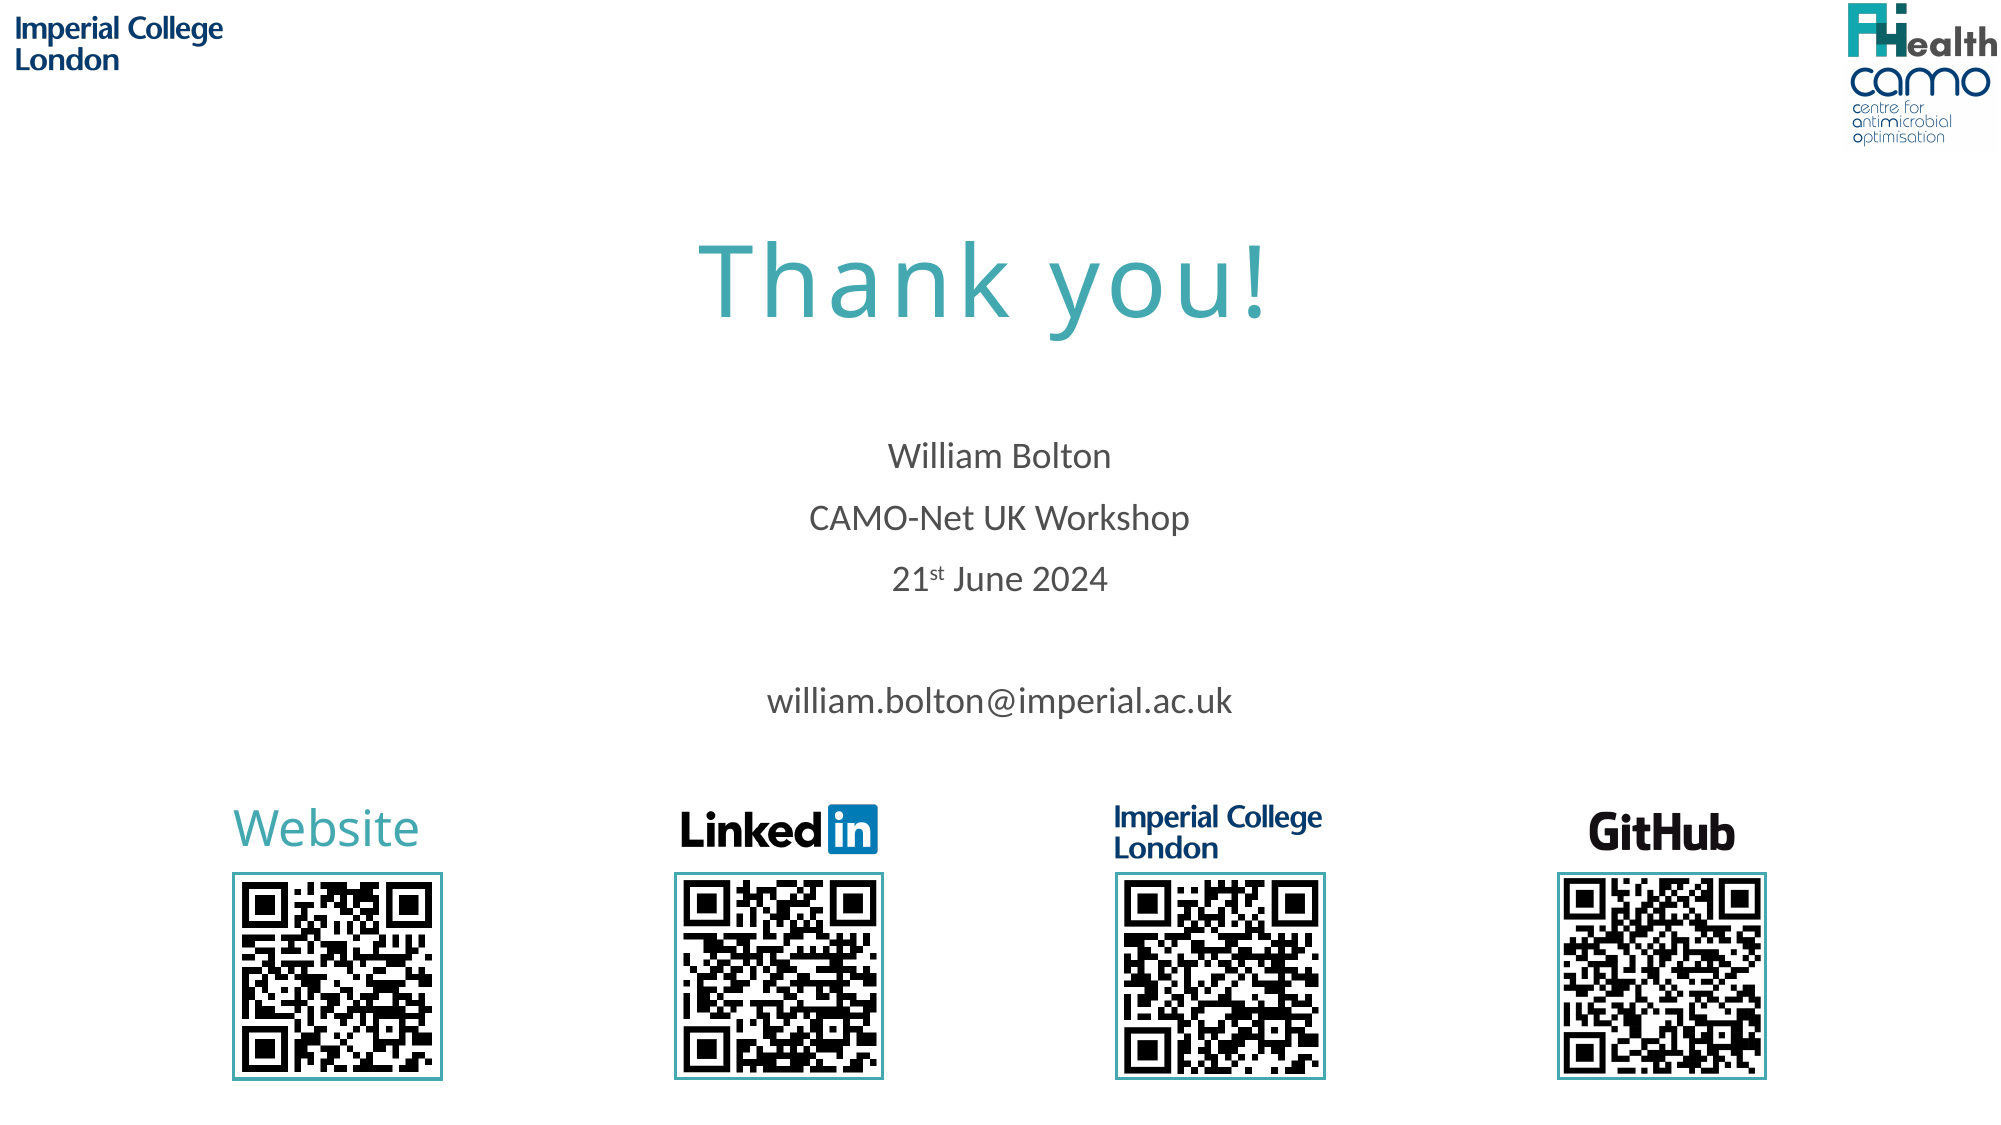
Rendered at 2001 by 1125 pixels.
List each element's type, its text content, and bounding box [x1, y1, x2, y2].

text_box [1558, 873, 1766, 1079]
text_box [675, 873, 883, 1079]
subtitle William Bolton CAMO-Net UK Workshop 21st June 2024 william.bolton@imperial.ac.uk [249, 363, 1750, 762]
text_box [233, 873, 442, 1079]
picture [1578, 797, 1746, 866]
picture [0, 0, 239, 87]
picture [1844, 0, 1997, 153]
text_box Website [218, 788, 436, 864]
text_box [1116, 875, 1325, 1079]
picture [1099, 788, 1338, 875]
picture [659, 798, 899, 865]
title Thank you! [249, 134, 1750, 363]
